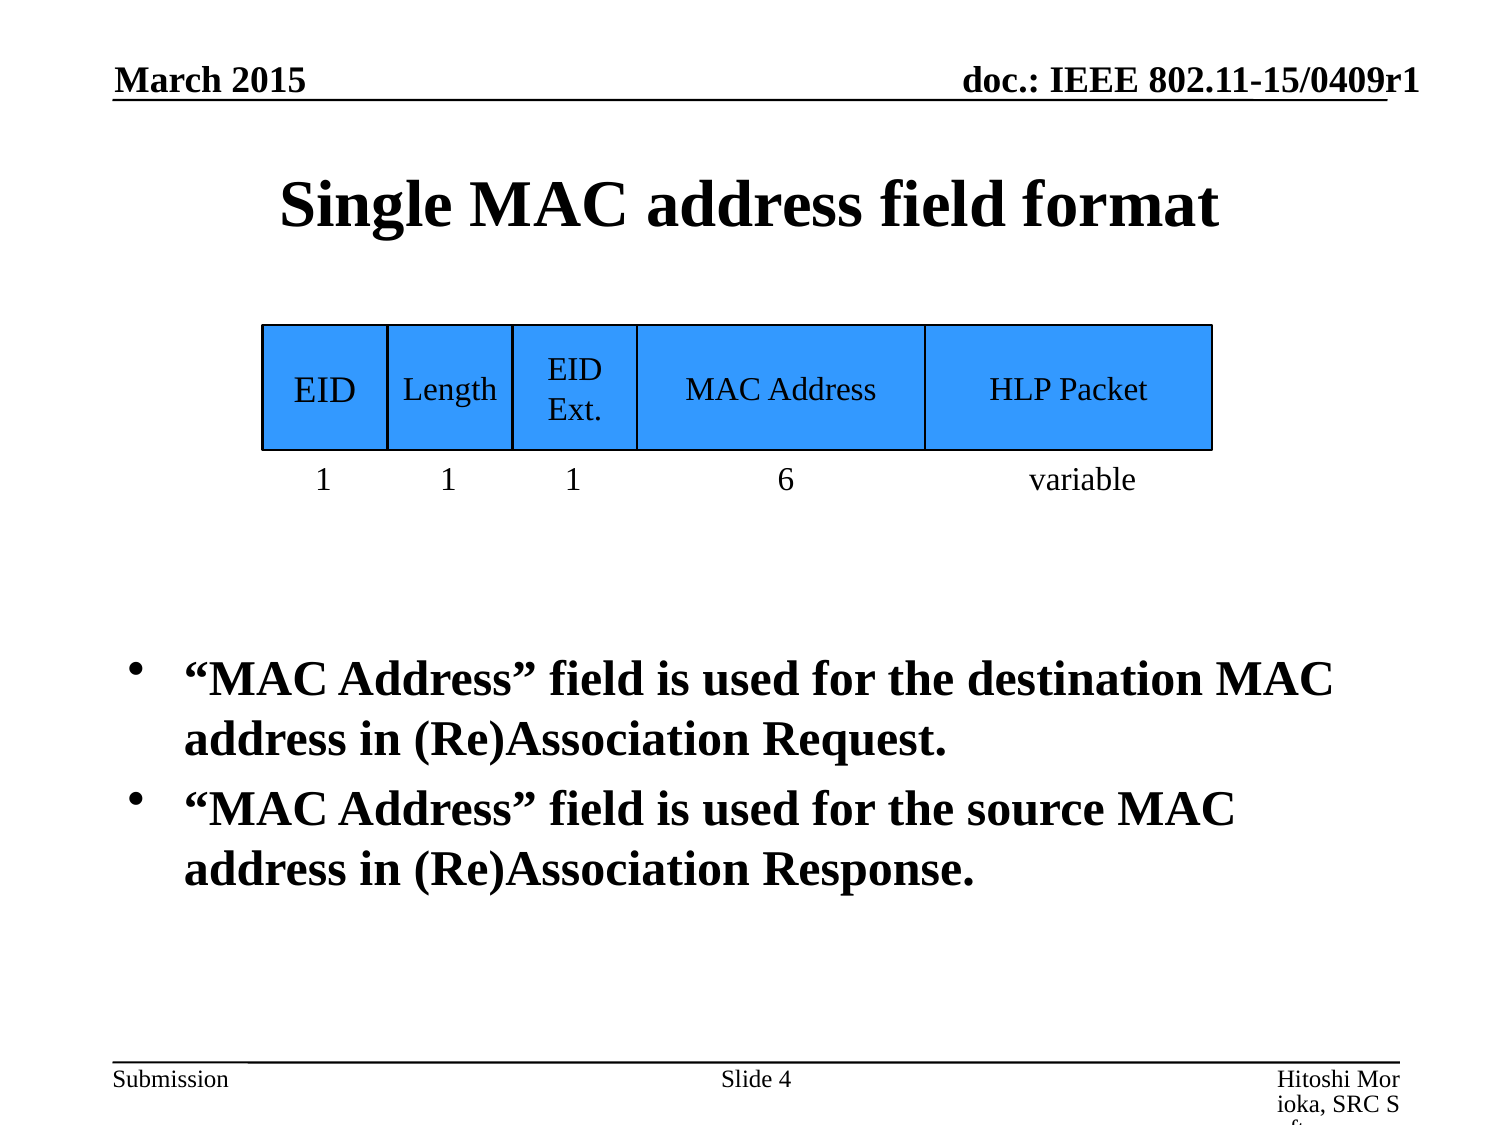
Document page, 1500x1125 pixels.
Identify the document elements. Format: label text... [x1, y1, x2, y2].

text_box HLP Packet [924, 324, 1213, 450]
slide_number Slide 4 [712, 1061, 800, 1093]
list “MAC Address” field is used for the destination MAC address in (Re)Association Request. “MAC Address” field is used for the source MAC address in (Re)Association Response. [112, 637, 1388, 1001]
text_box 6 [762, 449, 810, 505]
text_box 1 [550, 449, 597, 505]
text_box 1 [425, 449, 472, 505]
text_box EID Ext. [512, 324, 637, 450]
footer Hitoshi Morioka, SRC Software [1276, 1061, 1402, 1093]
title Single MAC address field format [112, 112, 1388, 288]
text_box Length [387, 324, 512, 450]
text_box EID [262, 324, 387, 450]
text_box 1 [300, 449, 347, 505]
text_box variable [1014, 449, 1152, 505]
text_box MAC Address [637, 324, 924, 450]
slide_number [114, 54, 309, 101]
